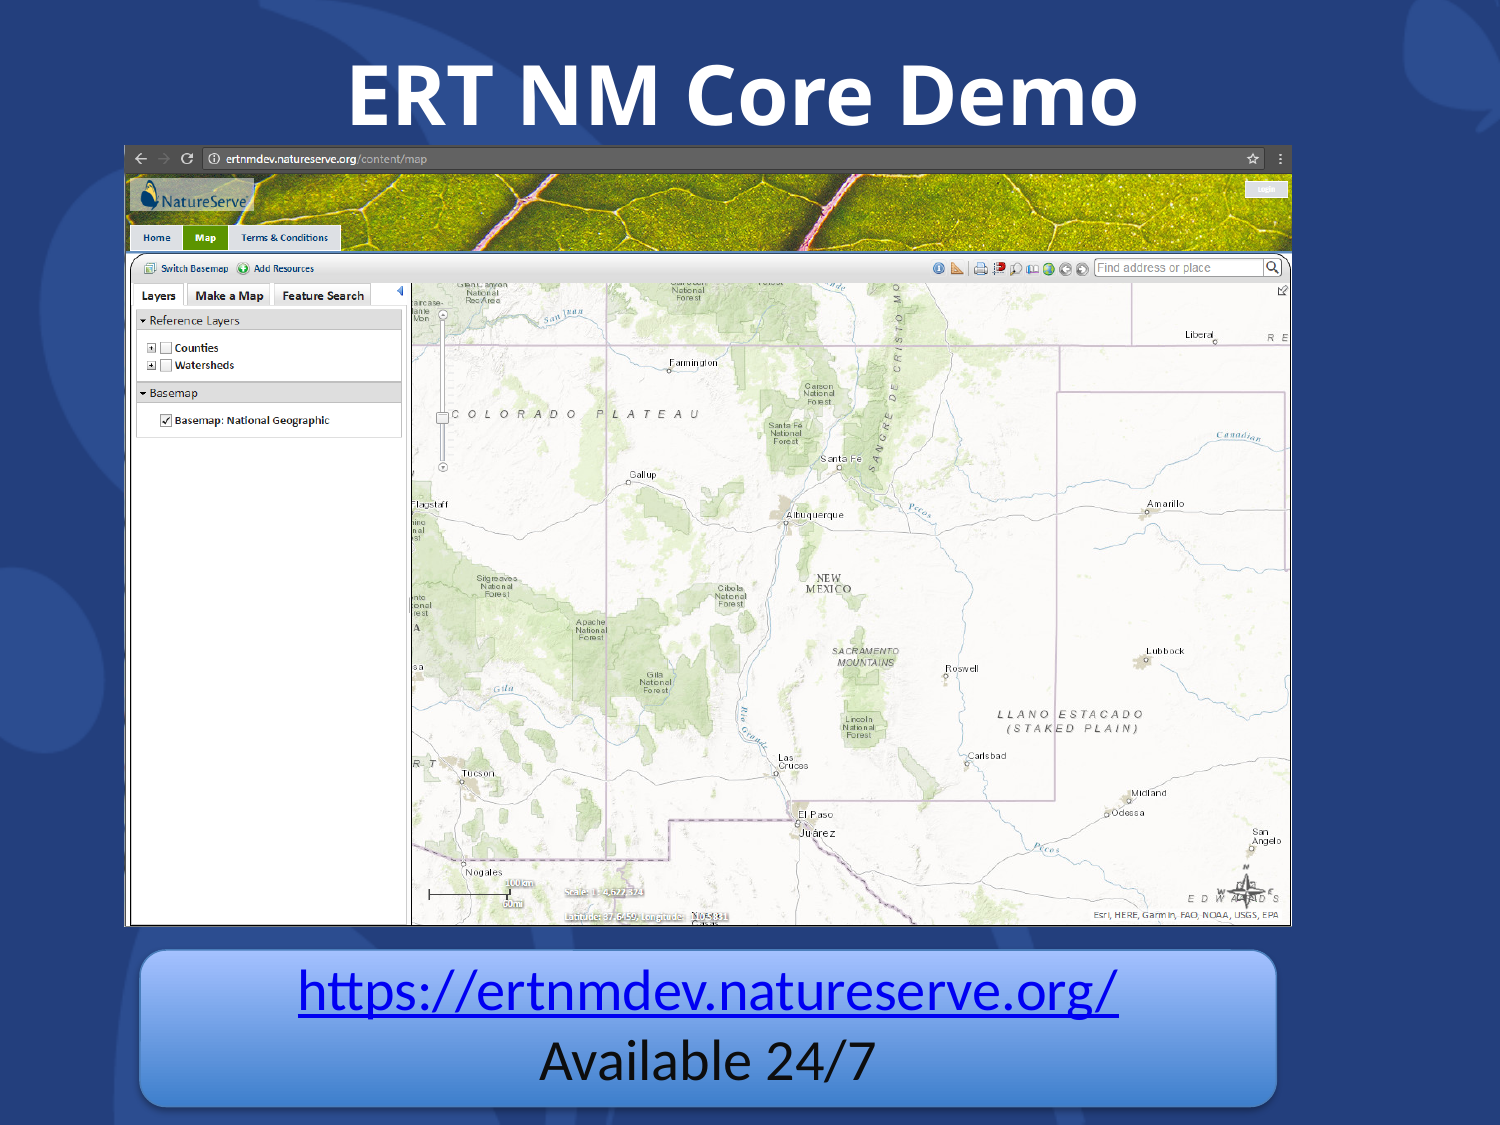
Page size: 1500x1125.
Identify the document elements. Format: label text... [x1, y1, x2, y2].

title ERT NM Core Demo [101, 34, 1385, 172]
text_box https://ertnmdev.natureserve.org/ Available 24/7 [140, 944, 1277, 1100]
text_box [147, 1100, 1269, 1108]
picture [0, 0, 1500, 1125]
